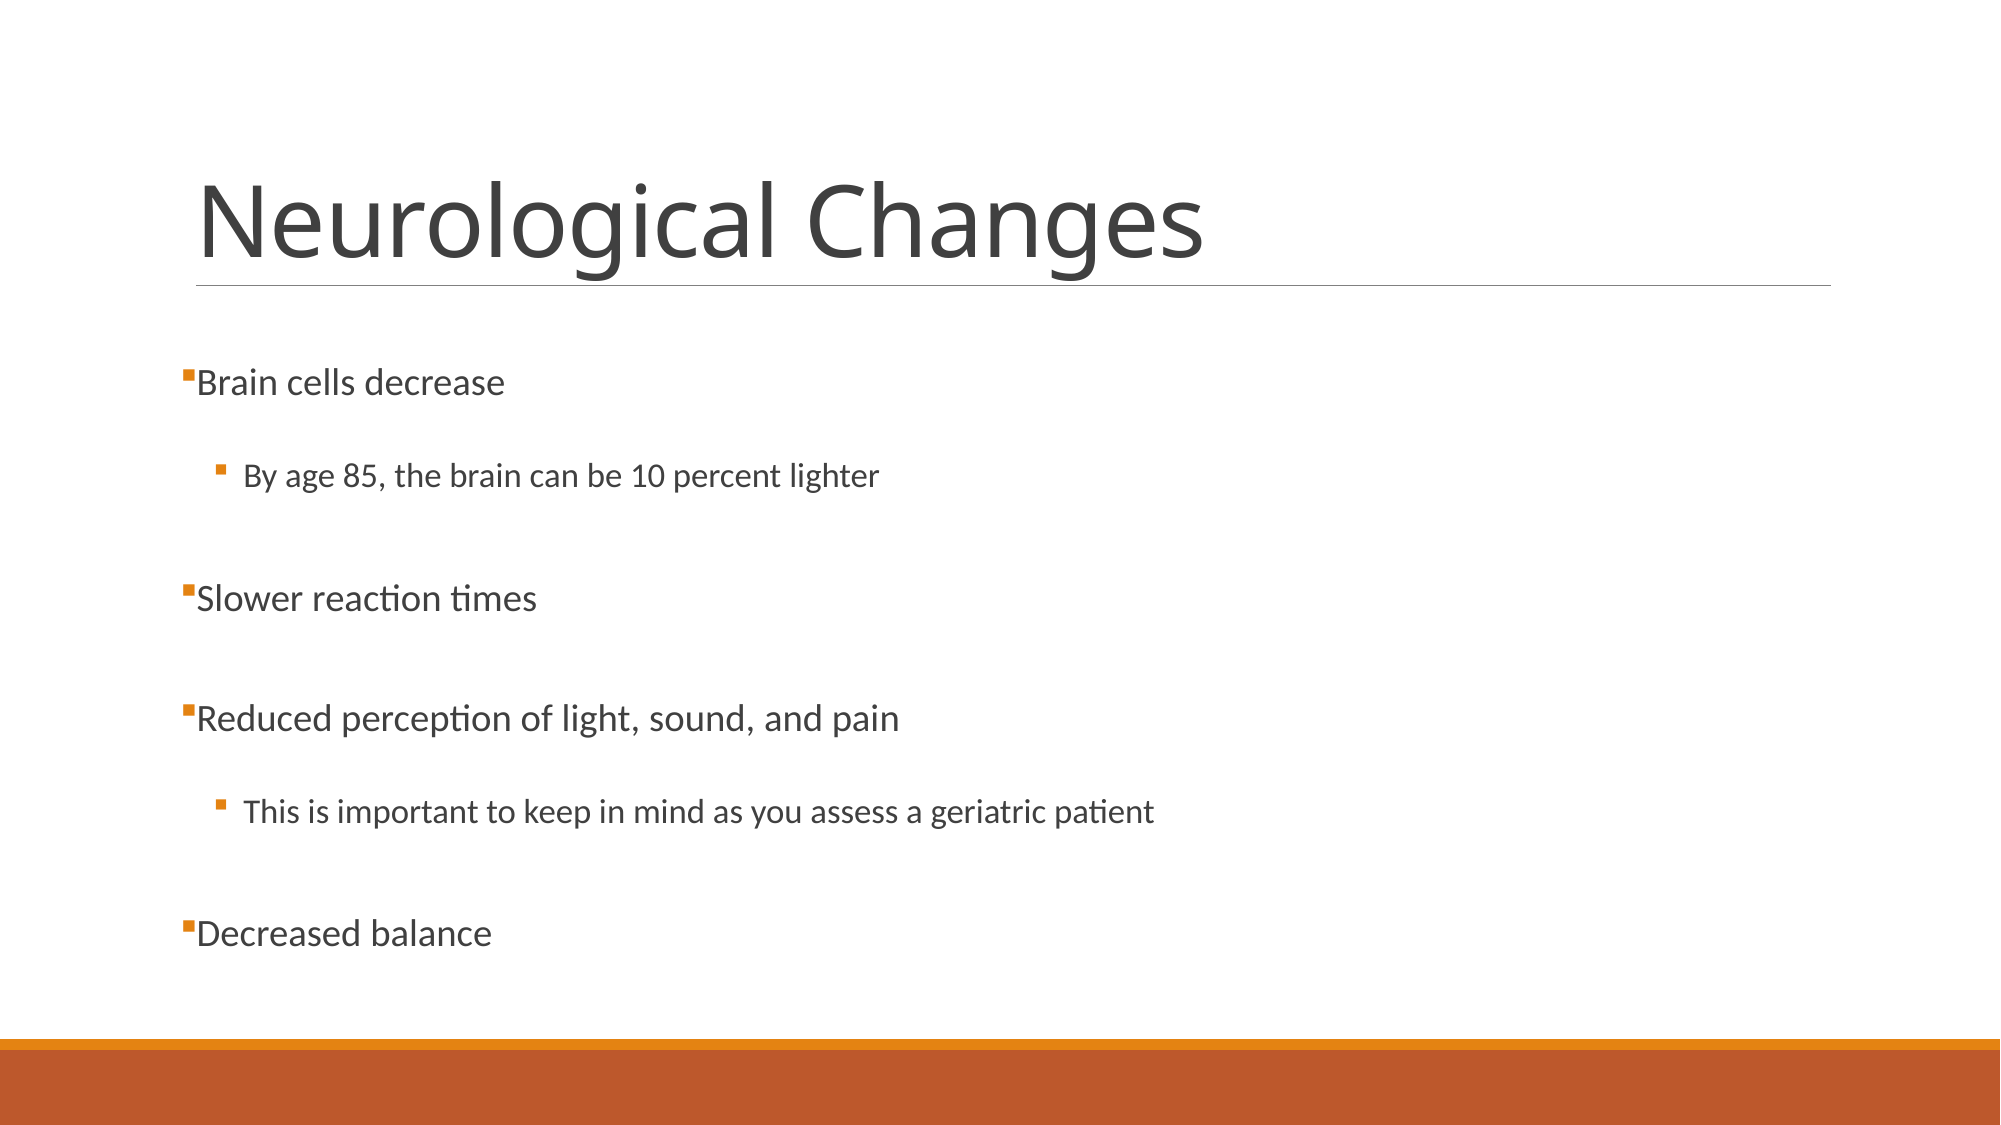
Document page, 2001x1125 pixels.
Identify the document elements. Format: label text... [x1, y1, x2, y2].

list Brain cells decrease By age 85, the brain can be 10 percent lighter Slower reaction times Reduced perception of light, sound, and pain This is important to keep in mind as you assess a geriatric patient Decreased balance [180, 302, 1830, 963]
title Neurological Changes [180, 47, 1830, 285]
